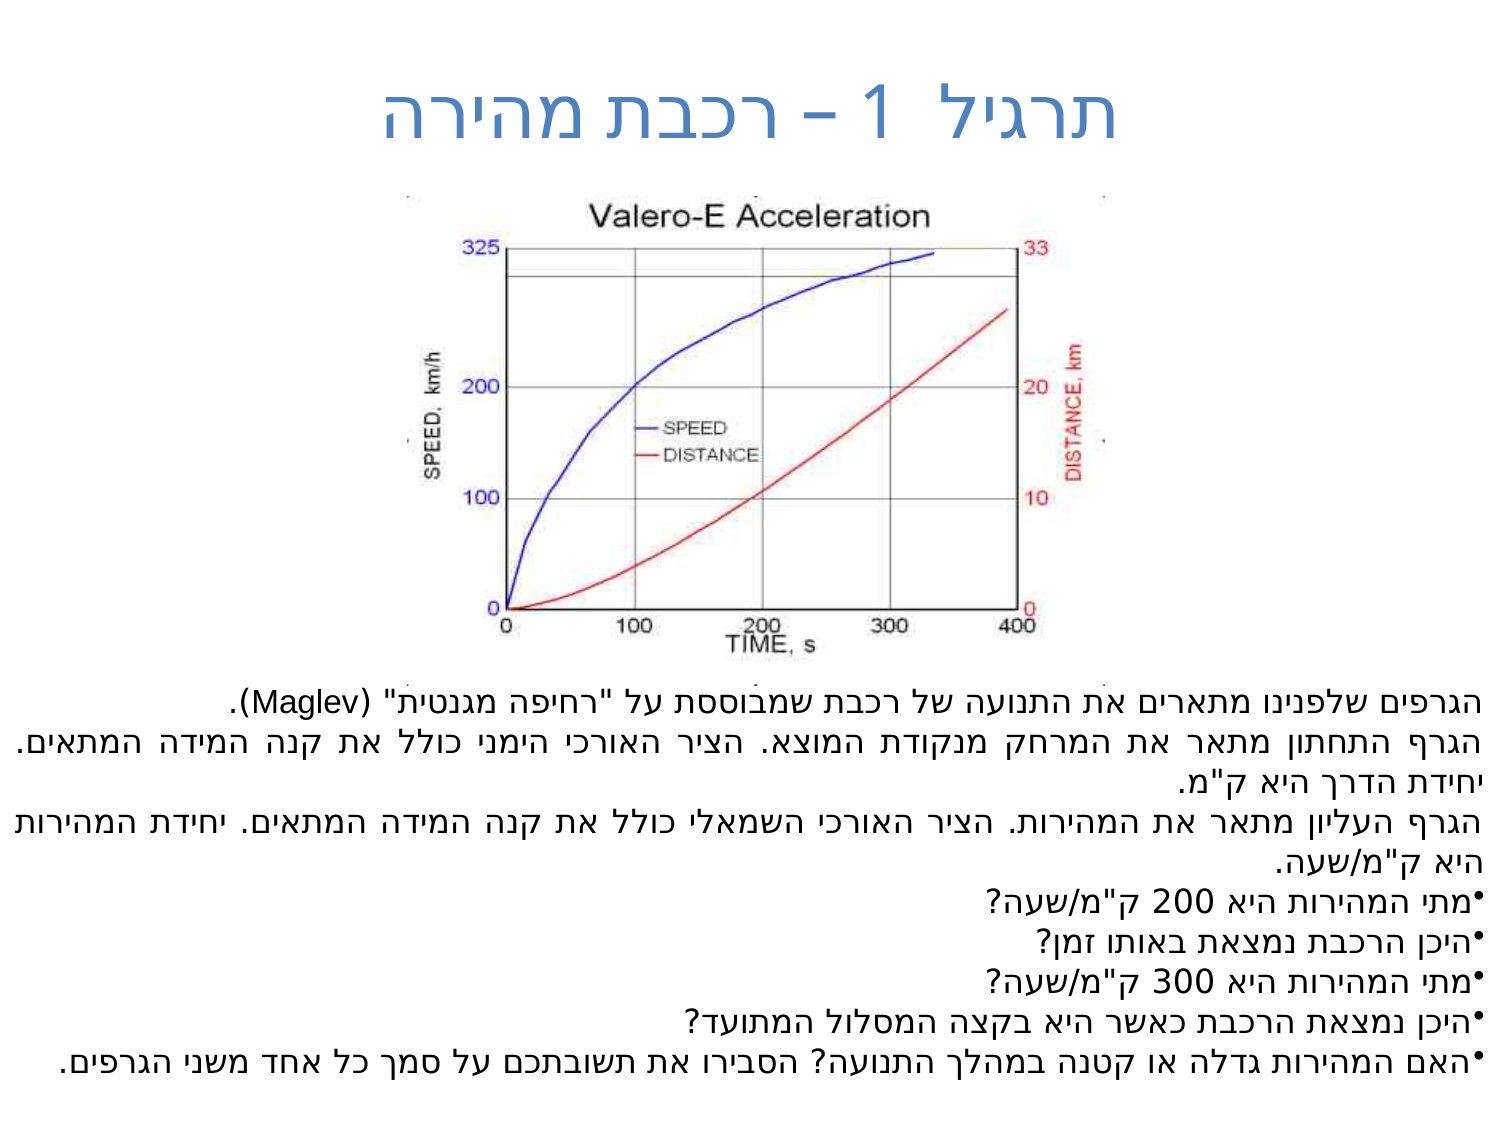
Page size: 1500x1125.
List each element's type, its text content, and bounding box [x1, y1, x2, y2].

text_box הגרפים שלפנינו מתארים את התנועה של רכבת שמבוססת על "רחיפה מגנטית" (Maglev). הגרף התחתון מתאר את המרחק מנקודת המוצא. הציר האורכי הימני כולל את קנה המידה המתאים. יחידת הדרך היא ק"מ. הגרף העליון מתאר את המהירות. הציר האורכי השמאלי כולל את קנה המידה המתאים. יחידת המהירות היא ק"מ/שעה. מתי המהירות היא 200 ק"מ/שעה? היכן הרכבת נמצאת באותו זמן? מתי המהירות היא 300 ק"מ/שעה? היכן נמצאת הרכבת כאשר היא בקצה המסלול המתועד? האם המהירות גדלה או קטנה במהלך התנועה? הסבירו את תשובתכם על סמך כל אחד משני הגרפים. [0, 673, 1500, 1088]
title תרגיל 1 – רכבת מהירה [75, 45, 1425, 173]
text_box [407, 195, 1105, 687]
